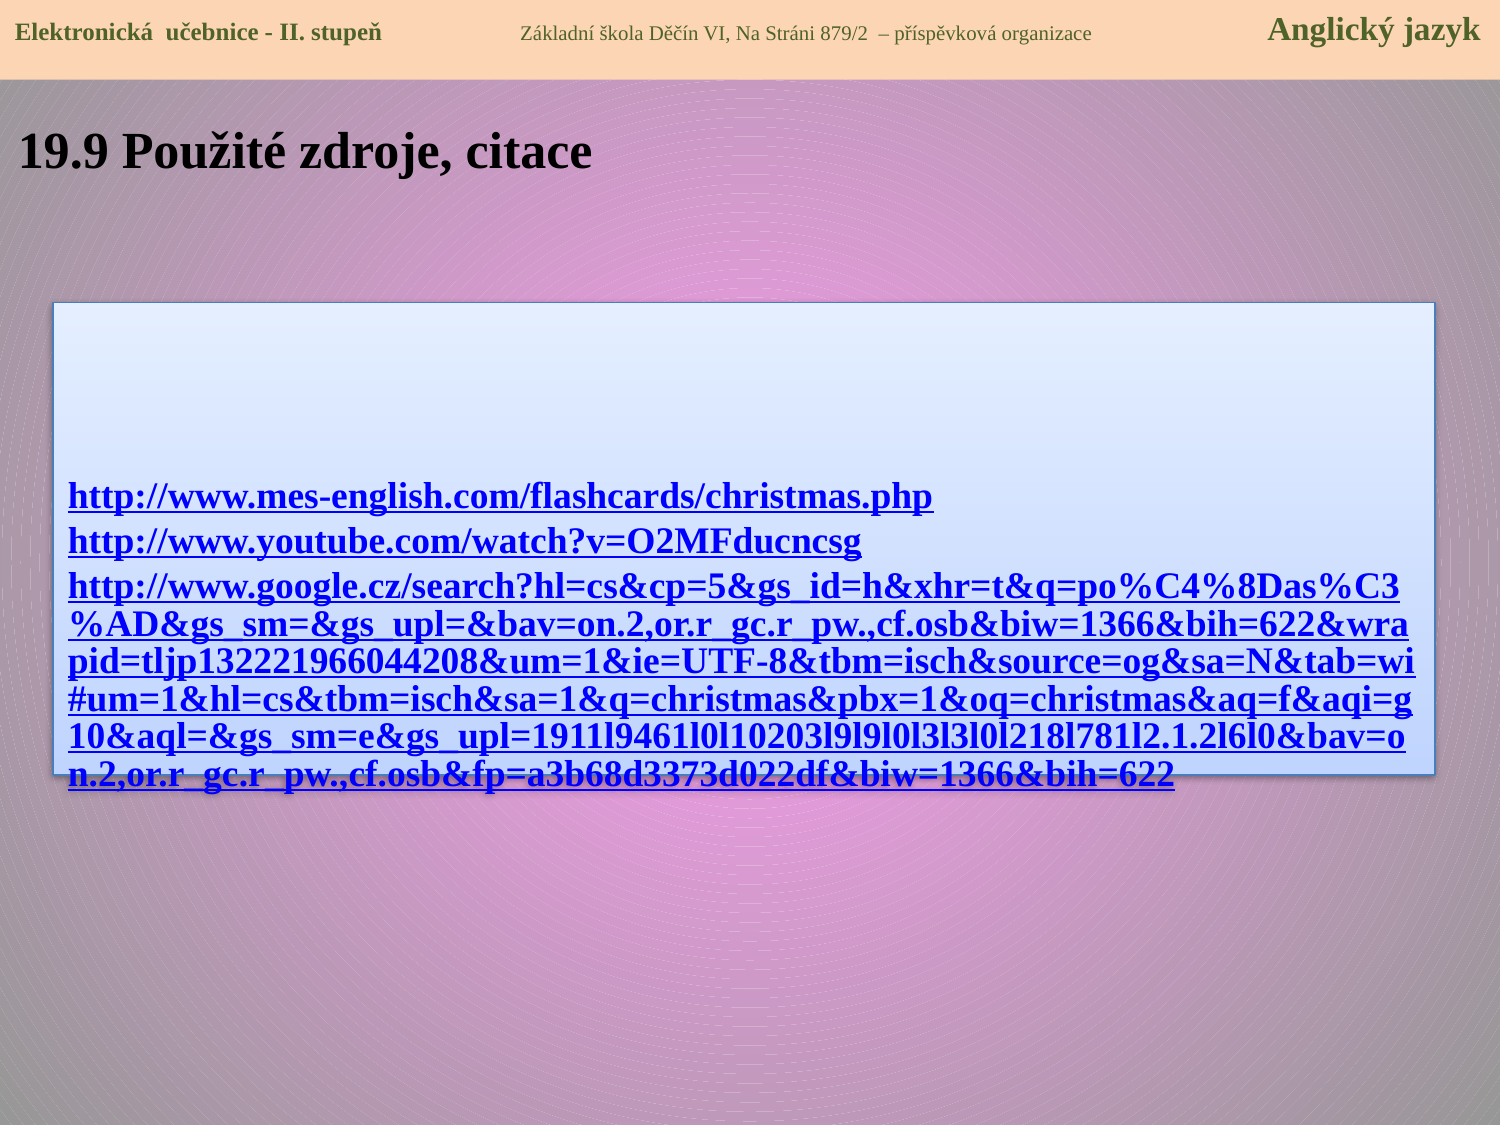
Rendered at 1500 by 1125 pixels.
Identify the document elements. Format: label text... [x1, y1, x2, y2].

text_box 19.9 Použité zdroje, citace [3, 109, 928, 239]
text_box http://www.mes-english.com/flashcards/christmas.php http://www.youtube.com/watch?v=O2MFducncsg http://www.google.cz/search?hl=cs&cp=5&gs_id=h&xhr=t&q=po%C4%8Das%C3%AD&gs_sm=&gs_upl=&bav=on.2,or.r_gc.r_pw.,cf.osb&biw=1366&bih=622&wrapid=tljp132221966044208&um=1&ie=UTF-8&tbm=isch&source=og&sa=N&tab=wi#um=1&hl=cs&tbm=isch&sa=1&q=christmas&pbx=1&oq=christmas&aq=f&aqi=g10&aql=&gs_sm=e&gs_upl=1911l9461l0l10203l9l9l0l3l3l0l218l781l2.1.2l6l0&bav=on.2,or.r_gc.r_pw.,cf.osb&fp=a3b68d3373d022df&biw=1366&bih=622 [52, 302, 1436, 776]
text_box Elektronická učebnice - II. stupeň Základní škola Děčín VI, Na Stráni 879/2 – příspěvková organizace Anglický jazyk [0, 0, 1500, 80]
